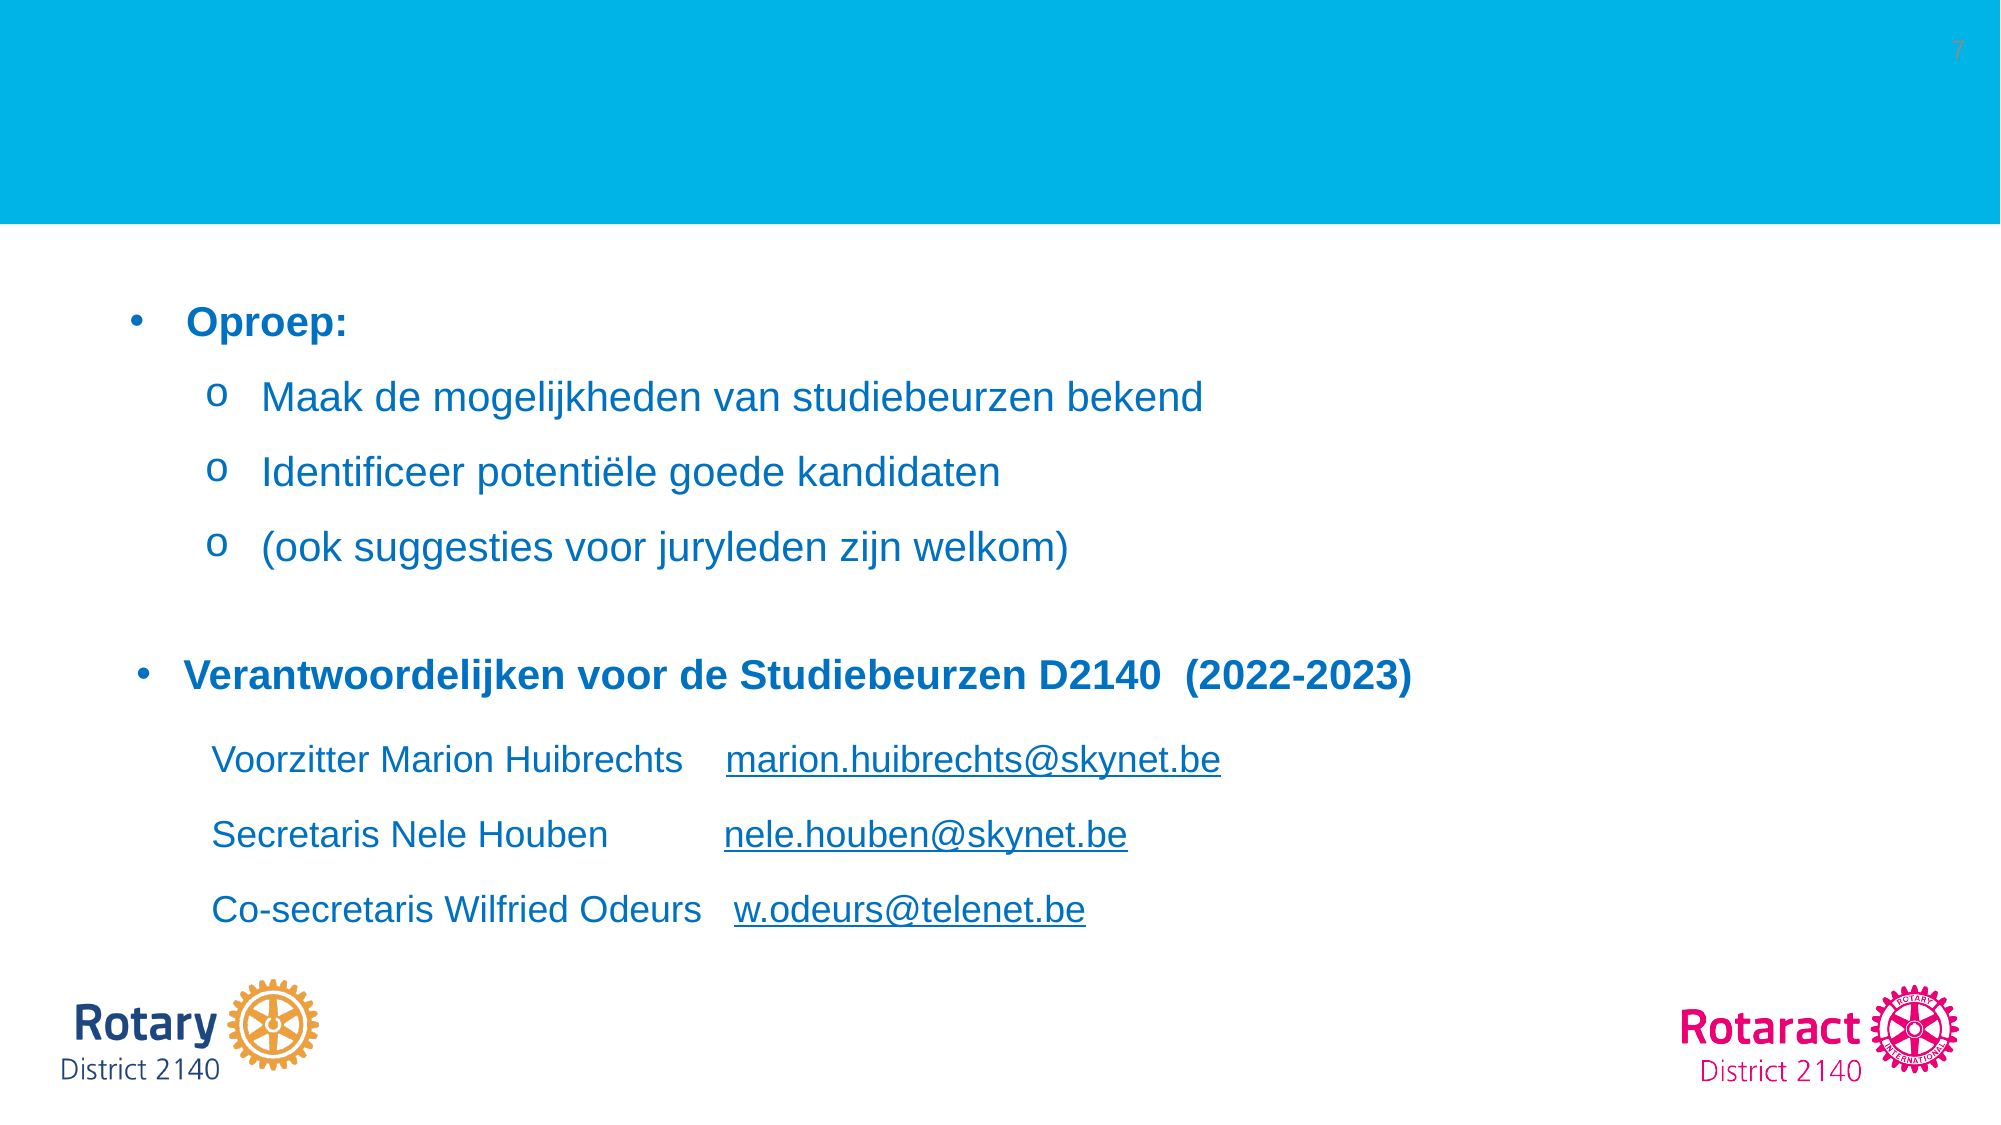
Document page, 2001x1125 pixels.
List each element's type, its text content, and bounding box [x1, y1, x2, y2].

text_box Verantwoordelijken voor de Studiebeurzen D2140 (2022-2023) Voorzitter Marion Huibrechts marion.huibrechts@skynet.be Secretaris Nele Houben nele.houben@skynet.be Co-secretaris Wilfried Odeurs w.odeurs@telenet.be [121, 640, 1630, 938]
picture [1671, 973, 1966, 1102]
text_box Oproep: Maak de mogelijkheden van studiebeurzen bekend Identificeer potentiële goede kandidaten (ook suggesties voor juryleden zijn welkom) [114, 262, 1717, 713]
picture [53, 969, 328, 1088]
slide_number 7 [1911, 18, 1981, 79]
